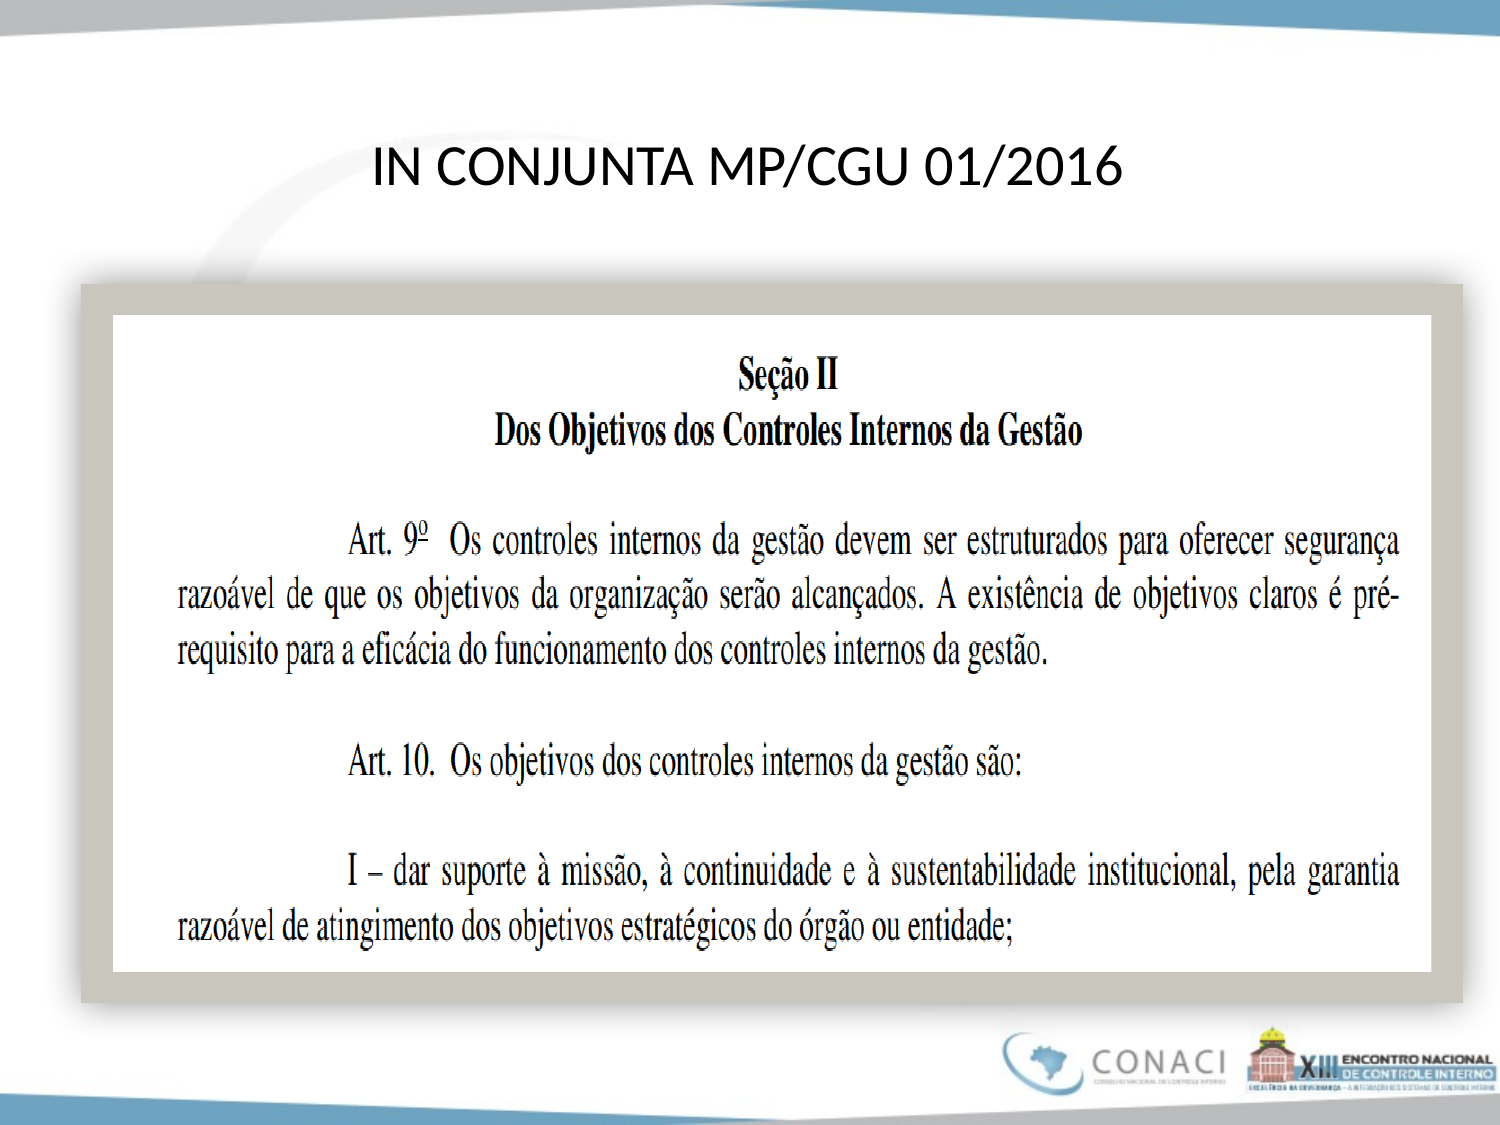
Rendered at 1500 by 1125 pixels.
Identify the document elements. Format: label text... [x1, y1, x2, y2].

picture [0, 0, 1500, 1125]
text_box IN CONJUNTA MP/CGU 01/2016 [112, 119, 1383, 205]
